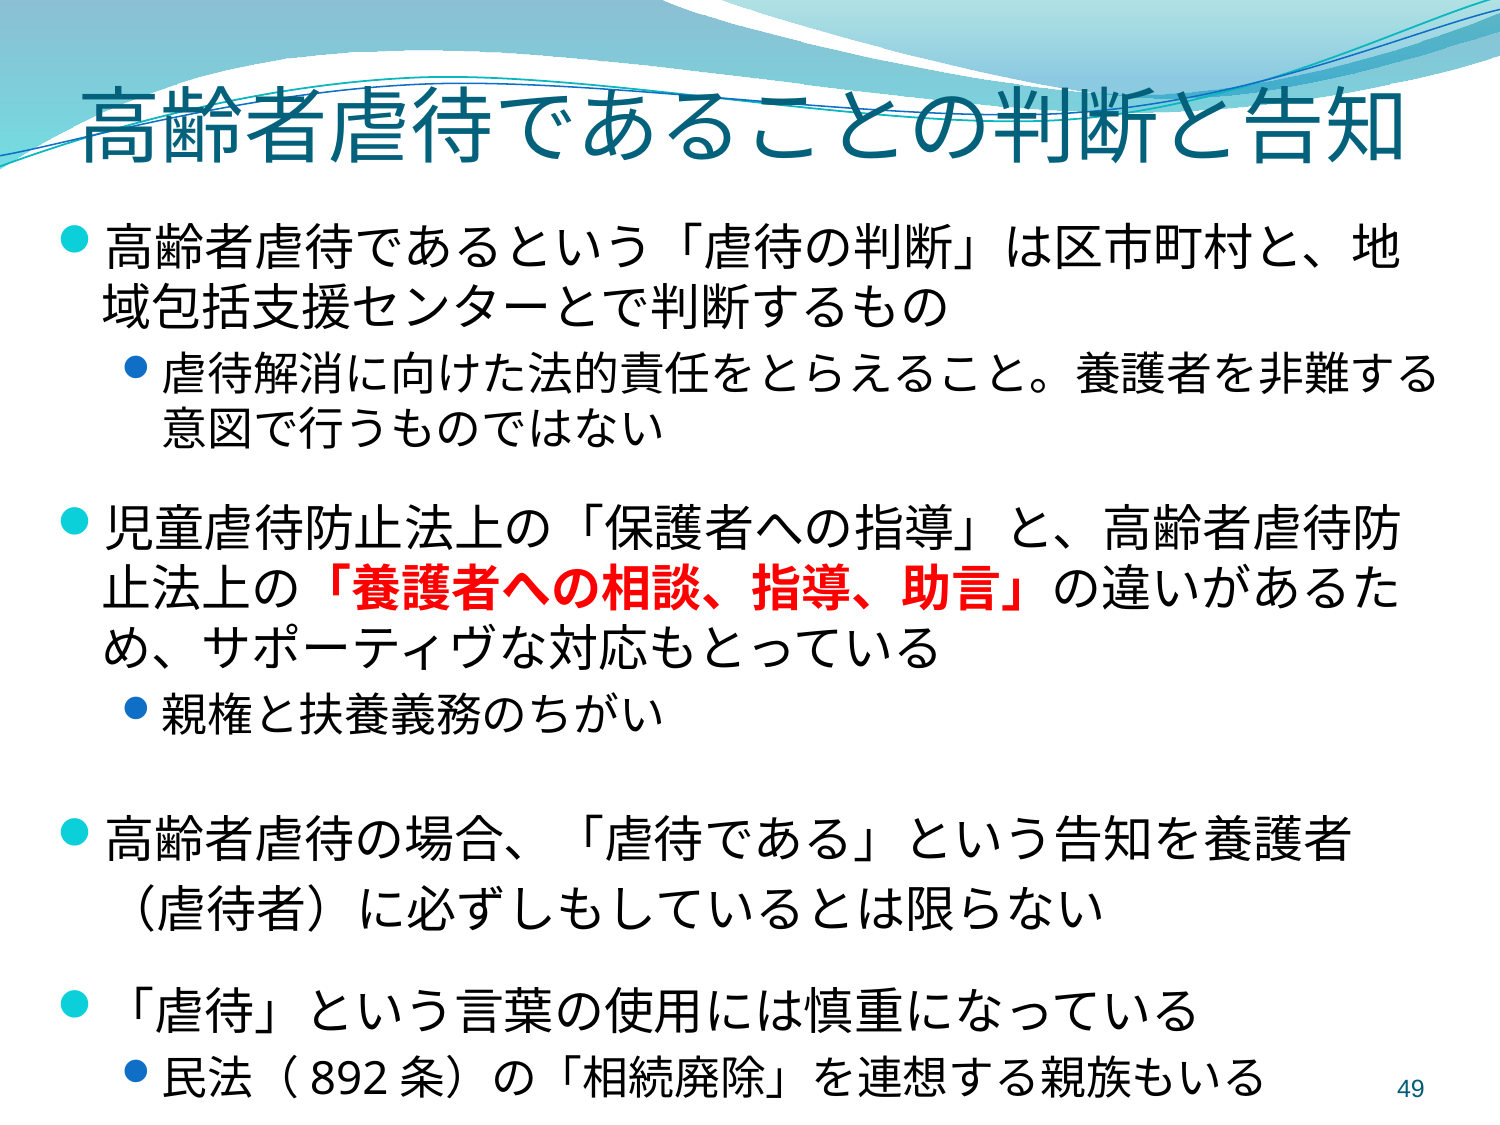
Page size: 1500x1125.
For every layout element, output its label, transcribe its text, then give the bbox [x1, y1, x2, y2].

slide_number 49 [1299, 1042, 1425, 1103]
title 高齢者虐待であることの判断と告知 [77, 6, 1429, 207]
list 高齢者虐待であるという「虐待の判断」は区市町村と、地域包括支援センターとで判断するもの 虐待解消に向けた法的責任をとらえること。養護者を非難する意図で行うものではない 児童虐待防止法上の「保護者への指導」と、高齢者虐待防止法上の「養護者への相談、指導、助言」の違いがあるため、サポーティヴな対応もとっている 親権と扶養義務のちがい 高齢者虐待の場合、「虐待である」という告知を養護者 （虐待者）に必ずしもしているとは限らない 「虐待」という言葉の使用には慎重になっている 民法（892条）の「相続廃除」を連想する親族もいる [41, 207, 1465, 895]
